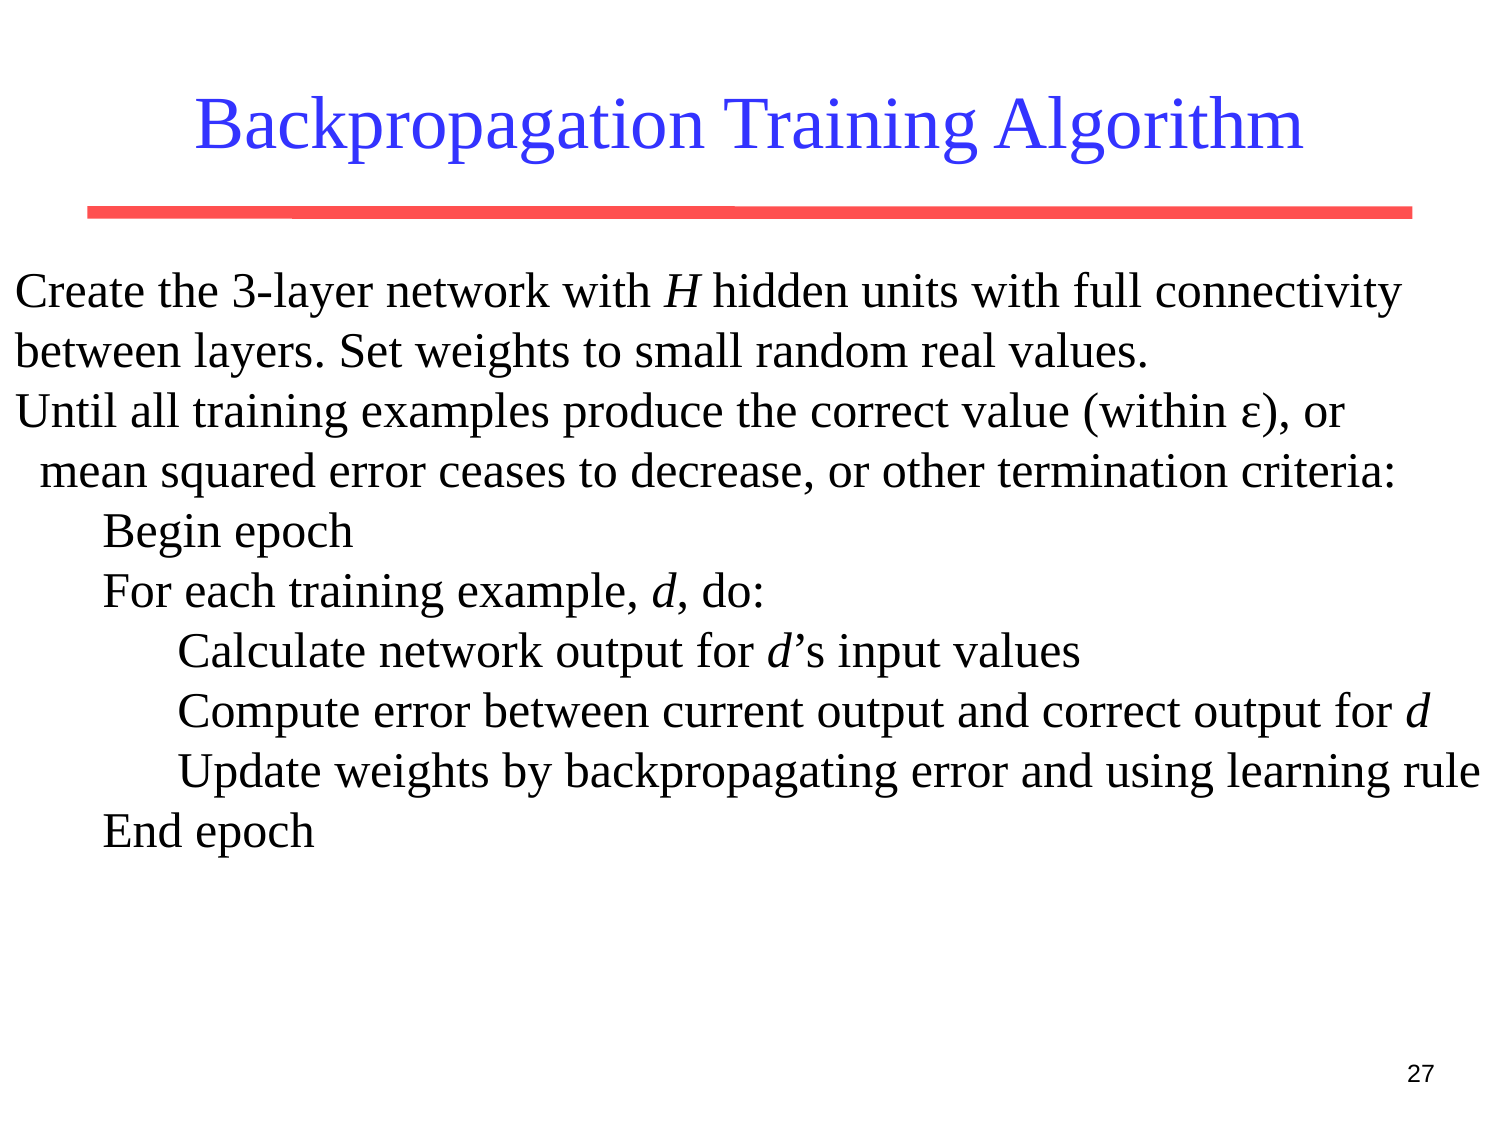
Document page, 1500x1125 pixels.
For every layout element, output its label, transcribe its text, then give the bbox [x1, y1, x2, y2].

text_box Create the 3-layer network with H hidden units with full connectivity between layers. Set weights to small random real values. Until all training examples produce the correct value (within ε), or mean squared error ceases to decrease, or other termination criteria: Begin epoch For each training example, d, do: Calculate network output for d’s input values Compute error between current output and correct output for d Update weights by backpropagating error and using learning rule End epoch [0, 250, 1500, 926]
slide_number 27 [1137, 1050, 1450, 1125]
title Backpropagation Training Algorithm [112, 37, 1388, 200]
